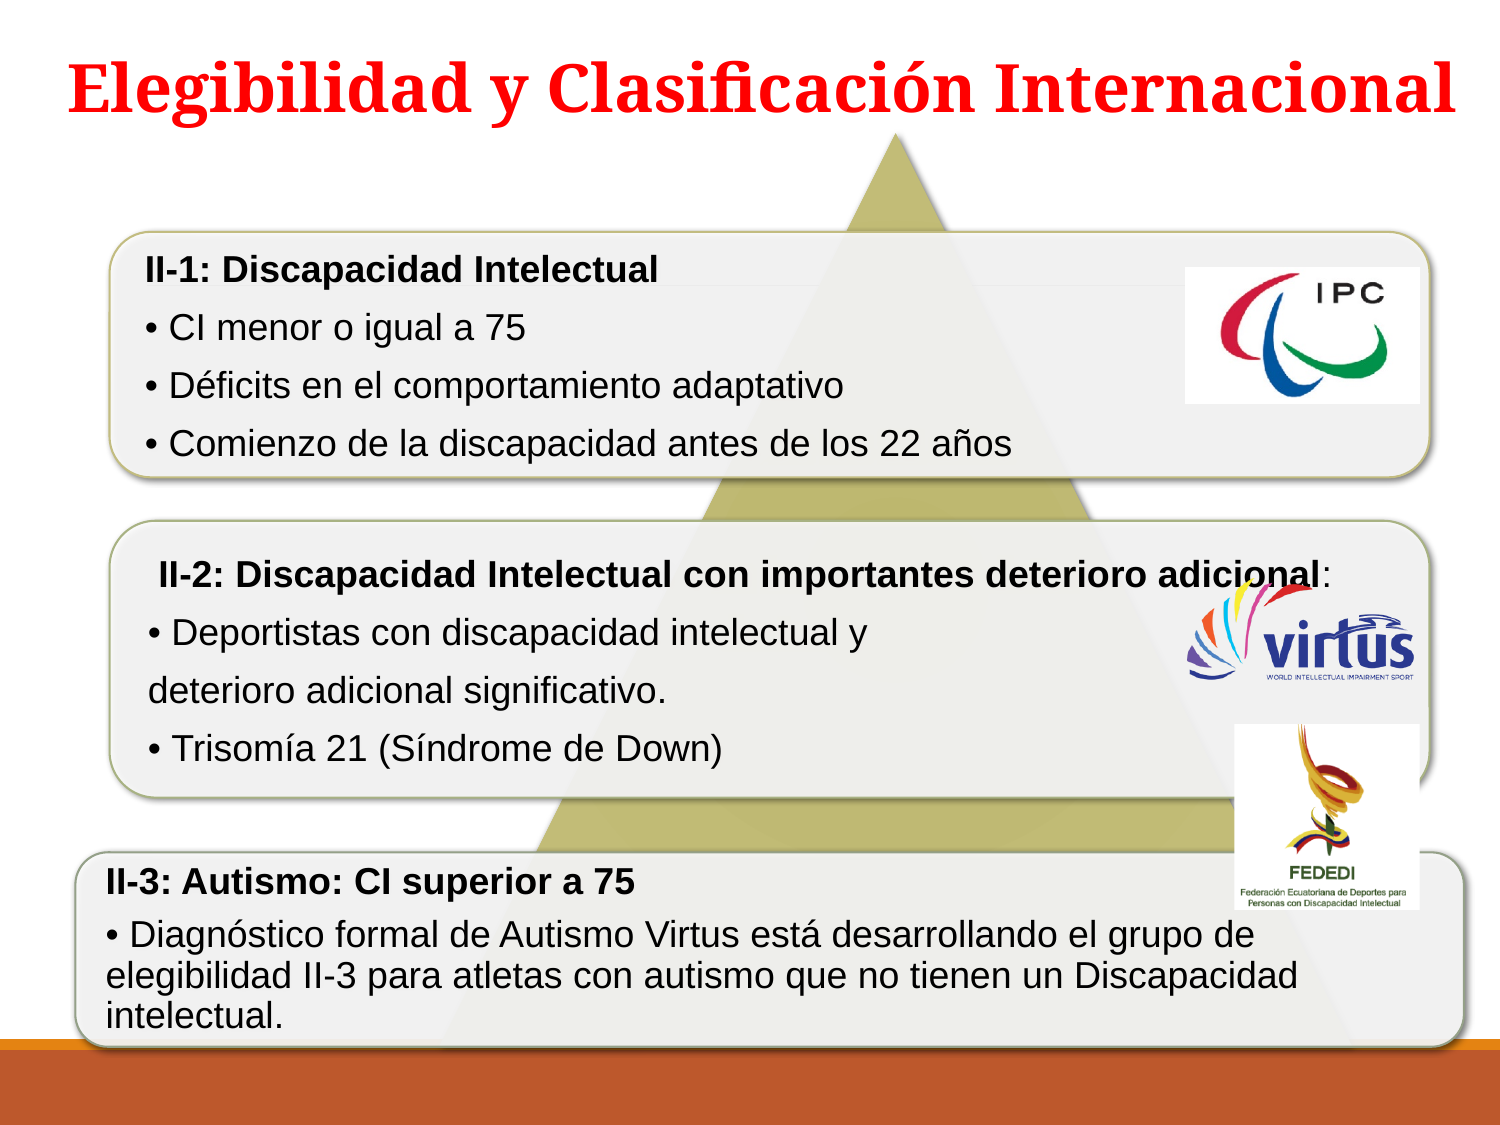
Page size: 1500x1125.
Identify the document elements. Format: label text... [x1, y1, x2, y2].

picture [1179, 565, 1421, 688]
title Elegibilidad y Clasificación Internacional [52, 3, 1500, 134]
picture [1184, 266, 1421, 405]
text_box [126, 132, 1353, 1048]
picture [1233, 723, 1421, 911]
